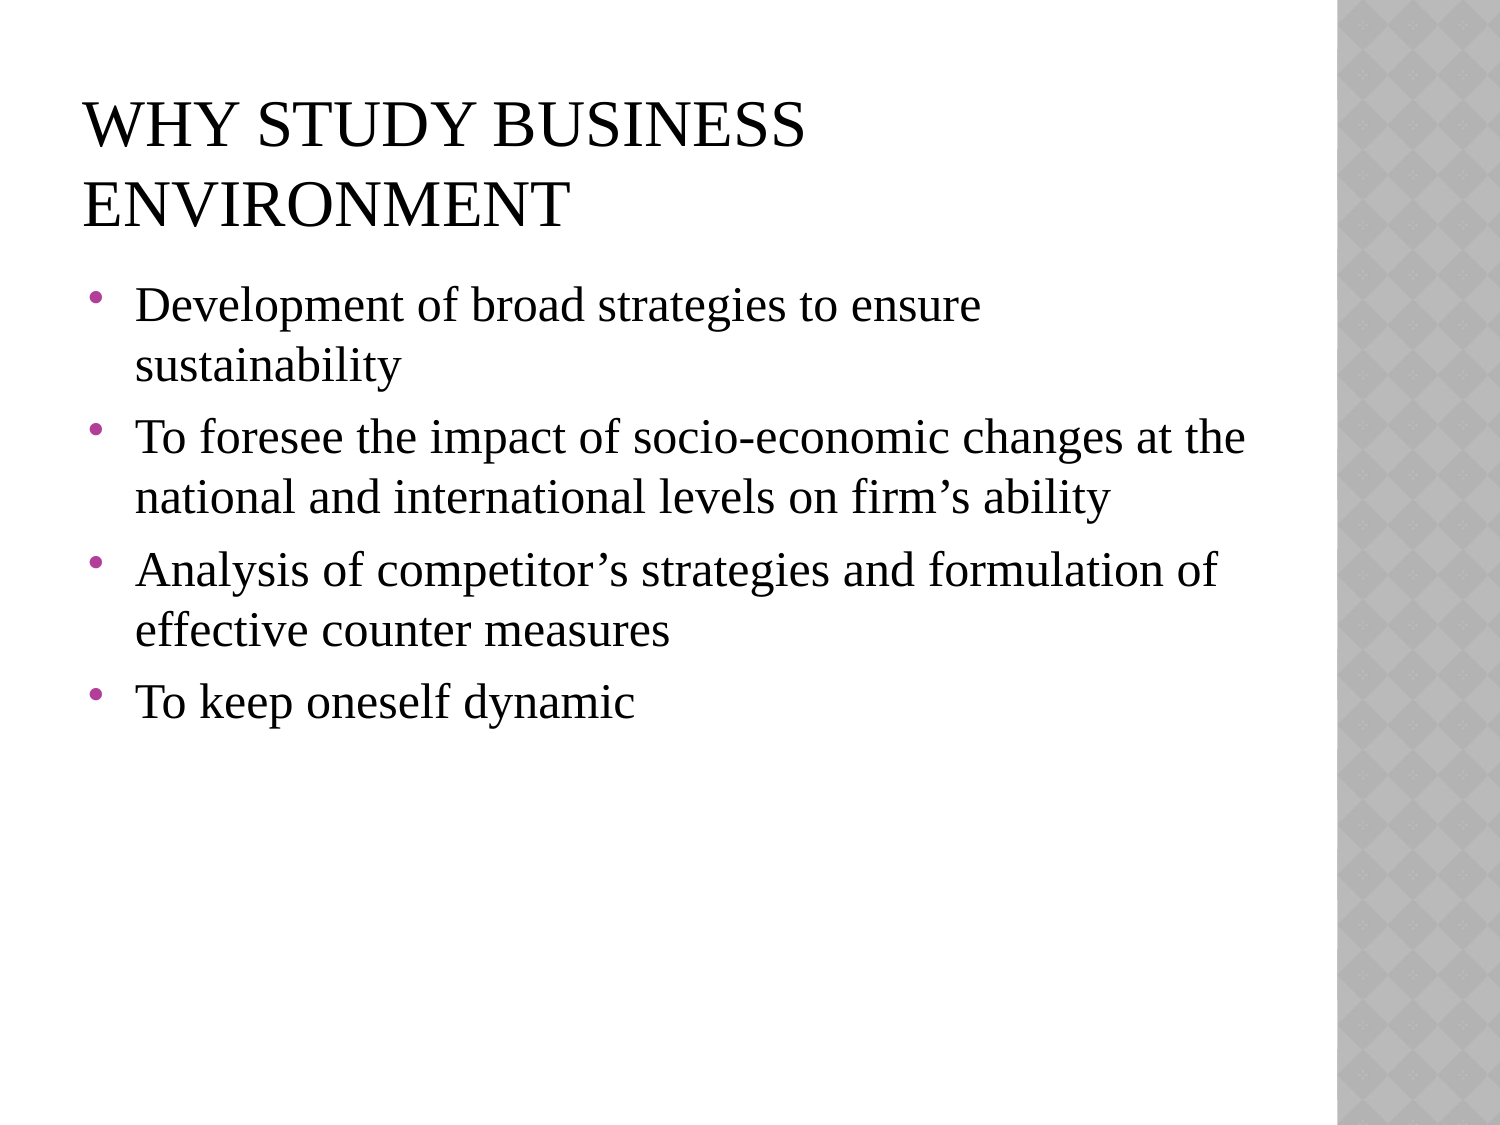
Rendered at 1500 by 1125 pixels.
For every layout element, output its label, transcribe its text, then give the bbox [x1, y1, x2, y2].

title Why Study Business Environment [75, 52, 1263, 240]
list Development of broad strategies to ensure sustainability To foresee the impact of socio-economic changes at the national and international levels on firm’s ability Analysis of competitor’s strategies and formulation of effective counter measures To keep oneself dynamic [75, 264, 1263, 1059]
